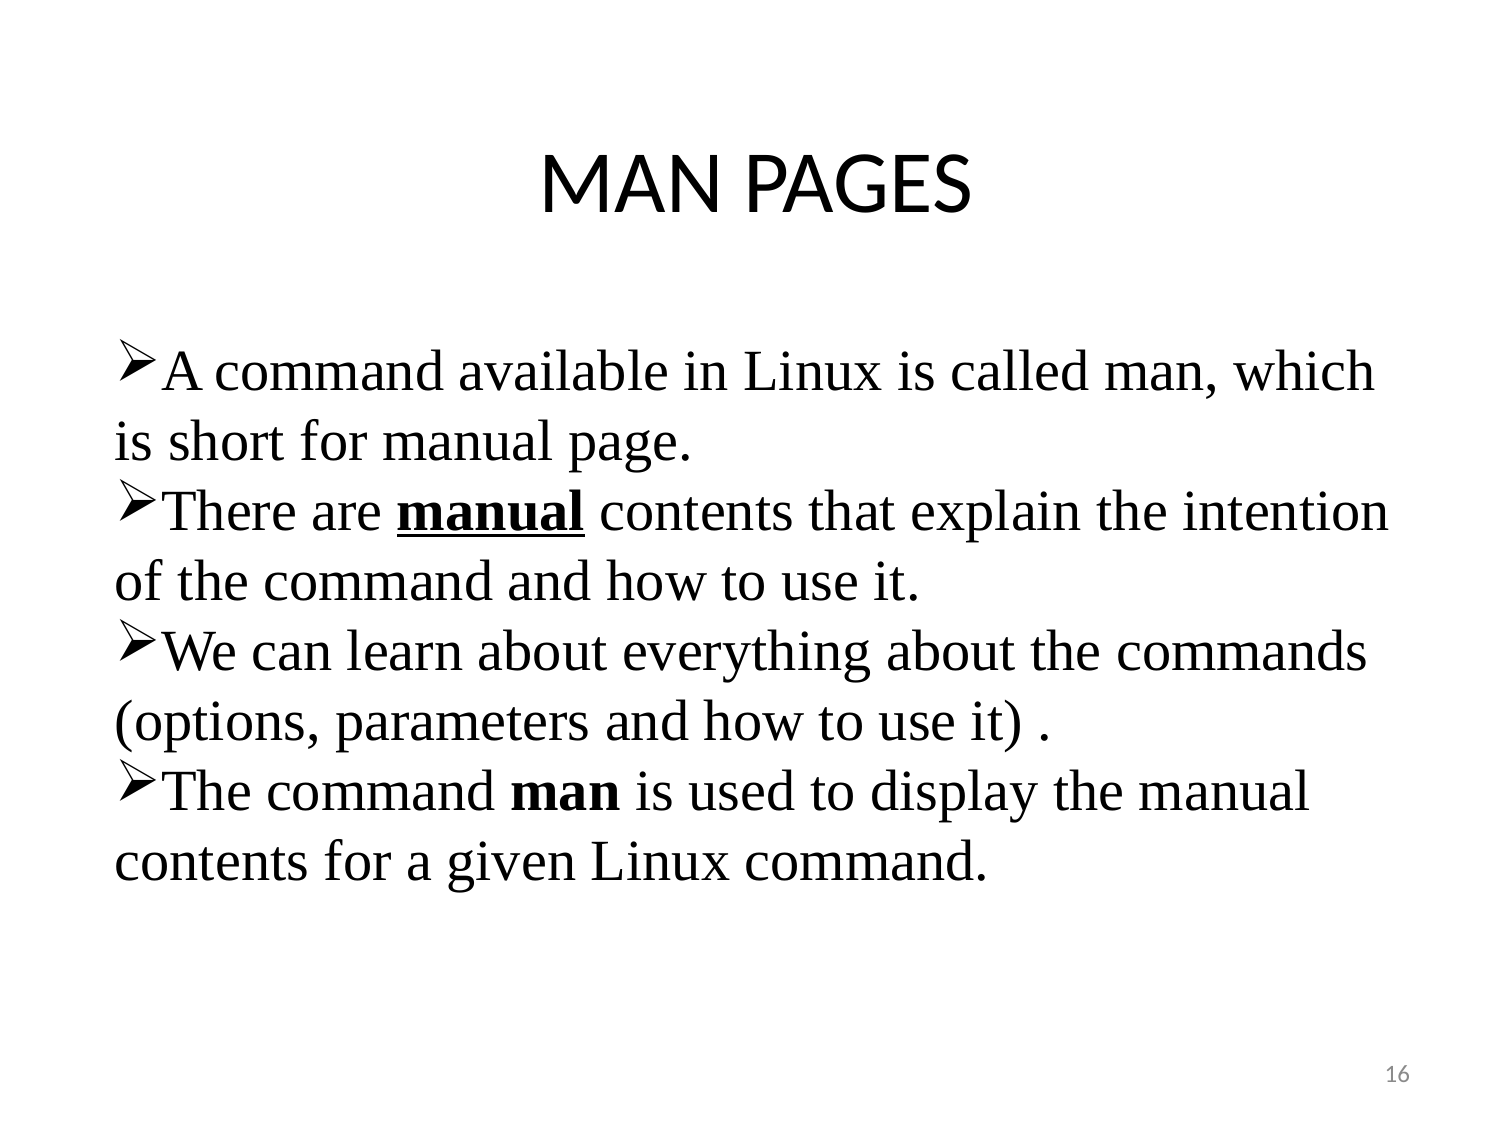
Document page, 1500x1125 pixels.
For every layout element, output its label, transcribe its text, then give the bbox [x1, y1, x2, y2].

title MAN PAGES [75, 115, 1438, 238]
text_box A command available in Linux is called man, which is short for manual page. There are manual contents that explain the intention of the command and how to use it. We can learn about everything about the commands (options, parameters and how to use it) . The command man is used to display the manual contents for a given Linux command. [99, 324, 1413, 970]
slide_number 16 [1074, 1042, 1425, 1103]
